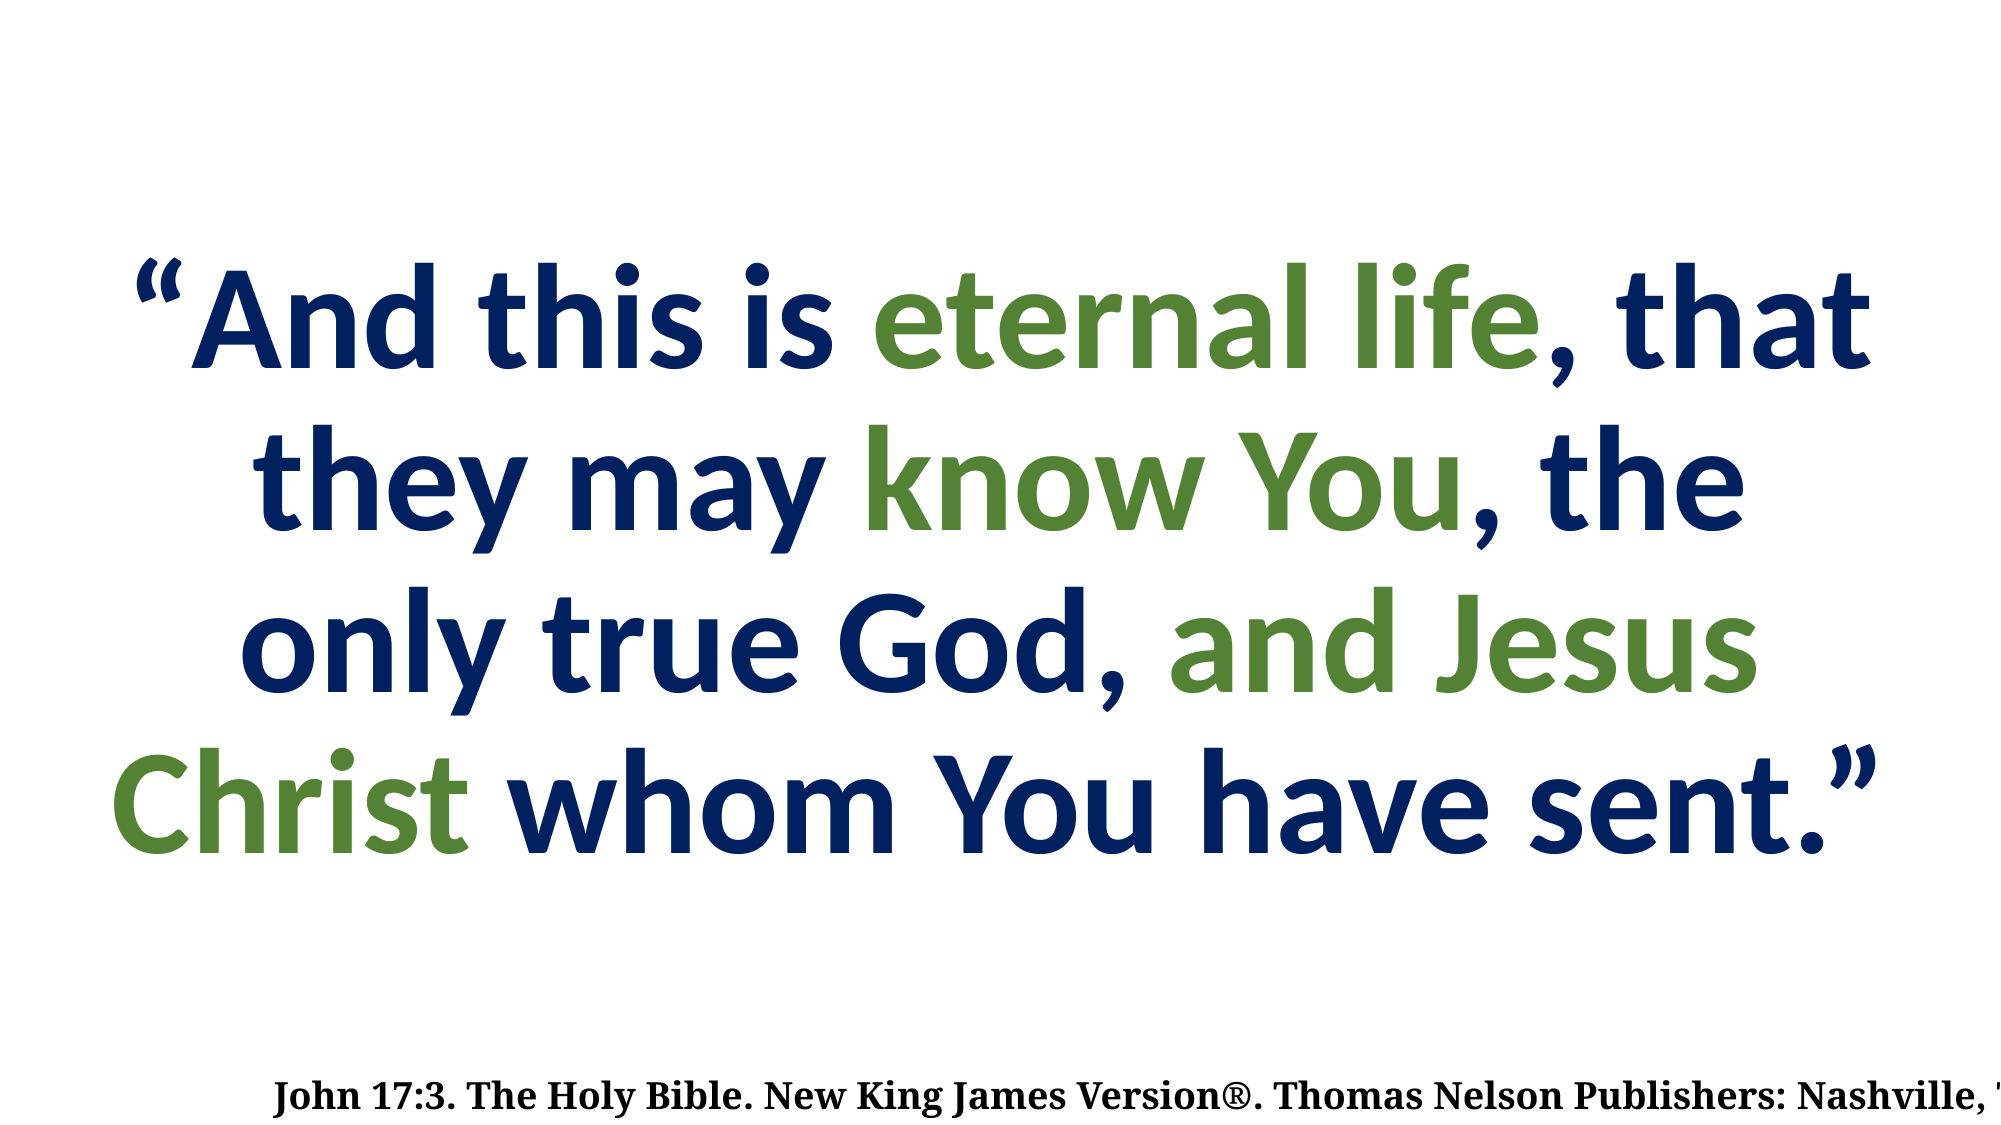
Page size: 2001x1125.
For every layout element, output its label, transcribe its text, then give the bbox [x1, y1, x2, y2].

text_box John 17:3. The Holy Bible. New King James Version®. Thomas Nelson Publishers: Nashville, TN, © 1982. [259, 1064, 2000, 1125]
title “And this is eternal life, that they may know You, the only true God, and Jesus Christ whom You have sent.” [94, 440, 1906, 685]
